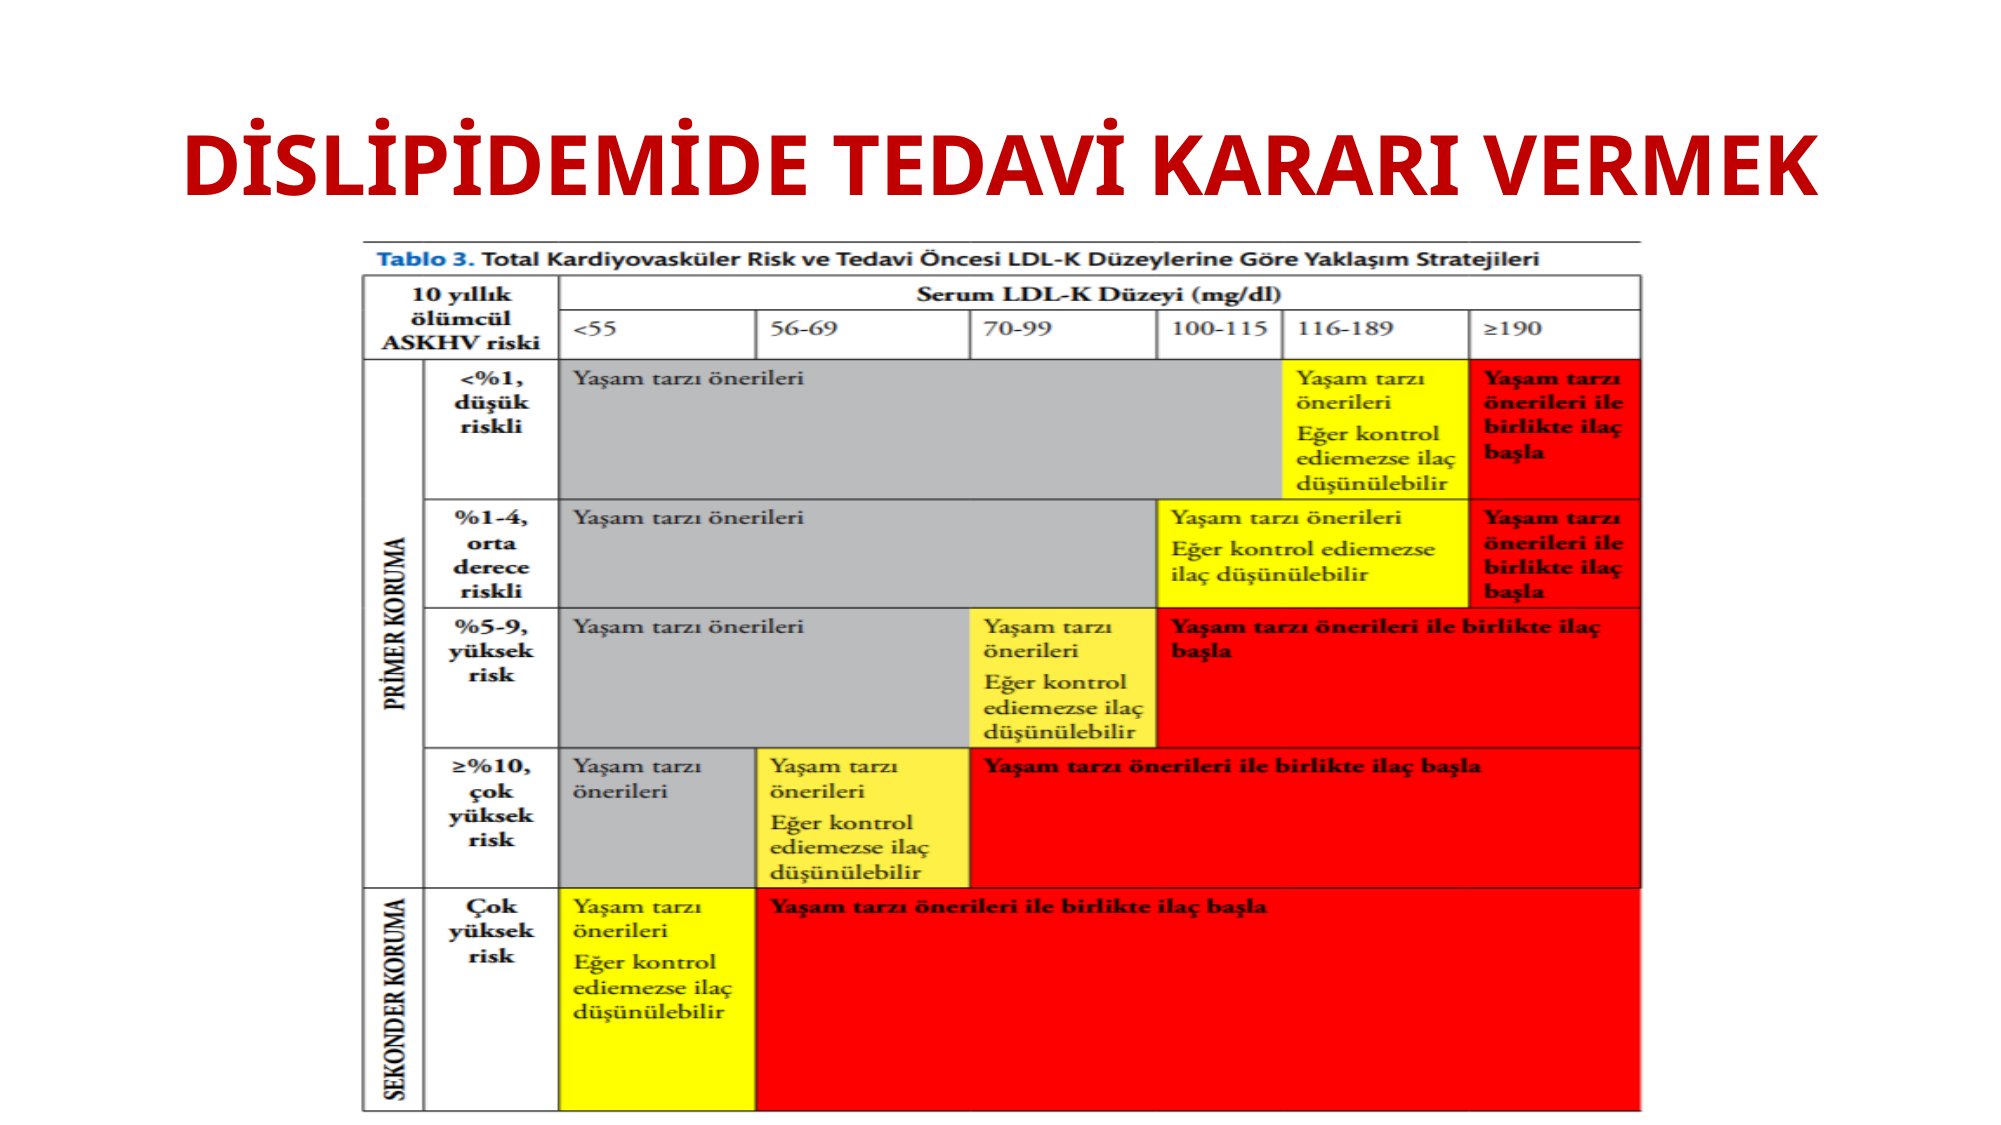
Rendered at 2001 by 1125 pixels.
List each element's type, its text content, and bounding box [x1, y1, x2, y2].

title DİSLİPİDEMİDE TEDAVİ KARARI VERMEK [137, 59, 1863, 278]
picture [327, 227, 1673, 1125]
